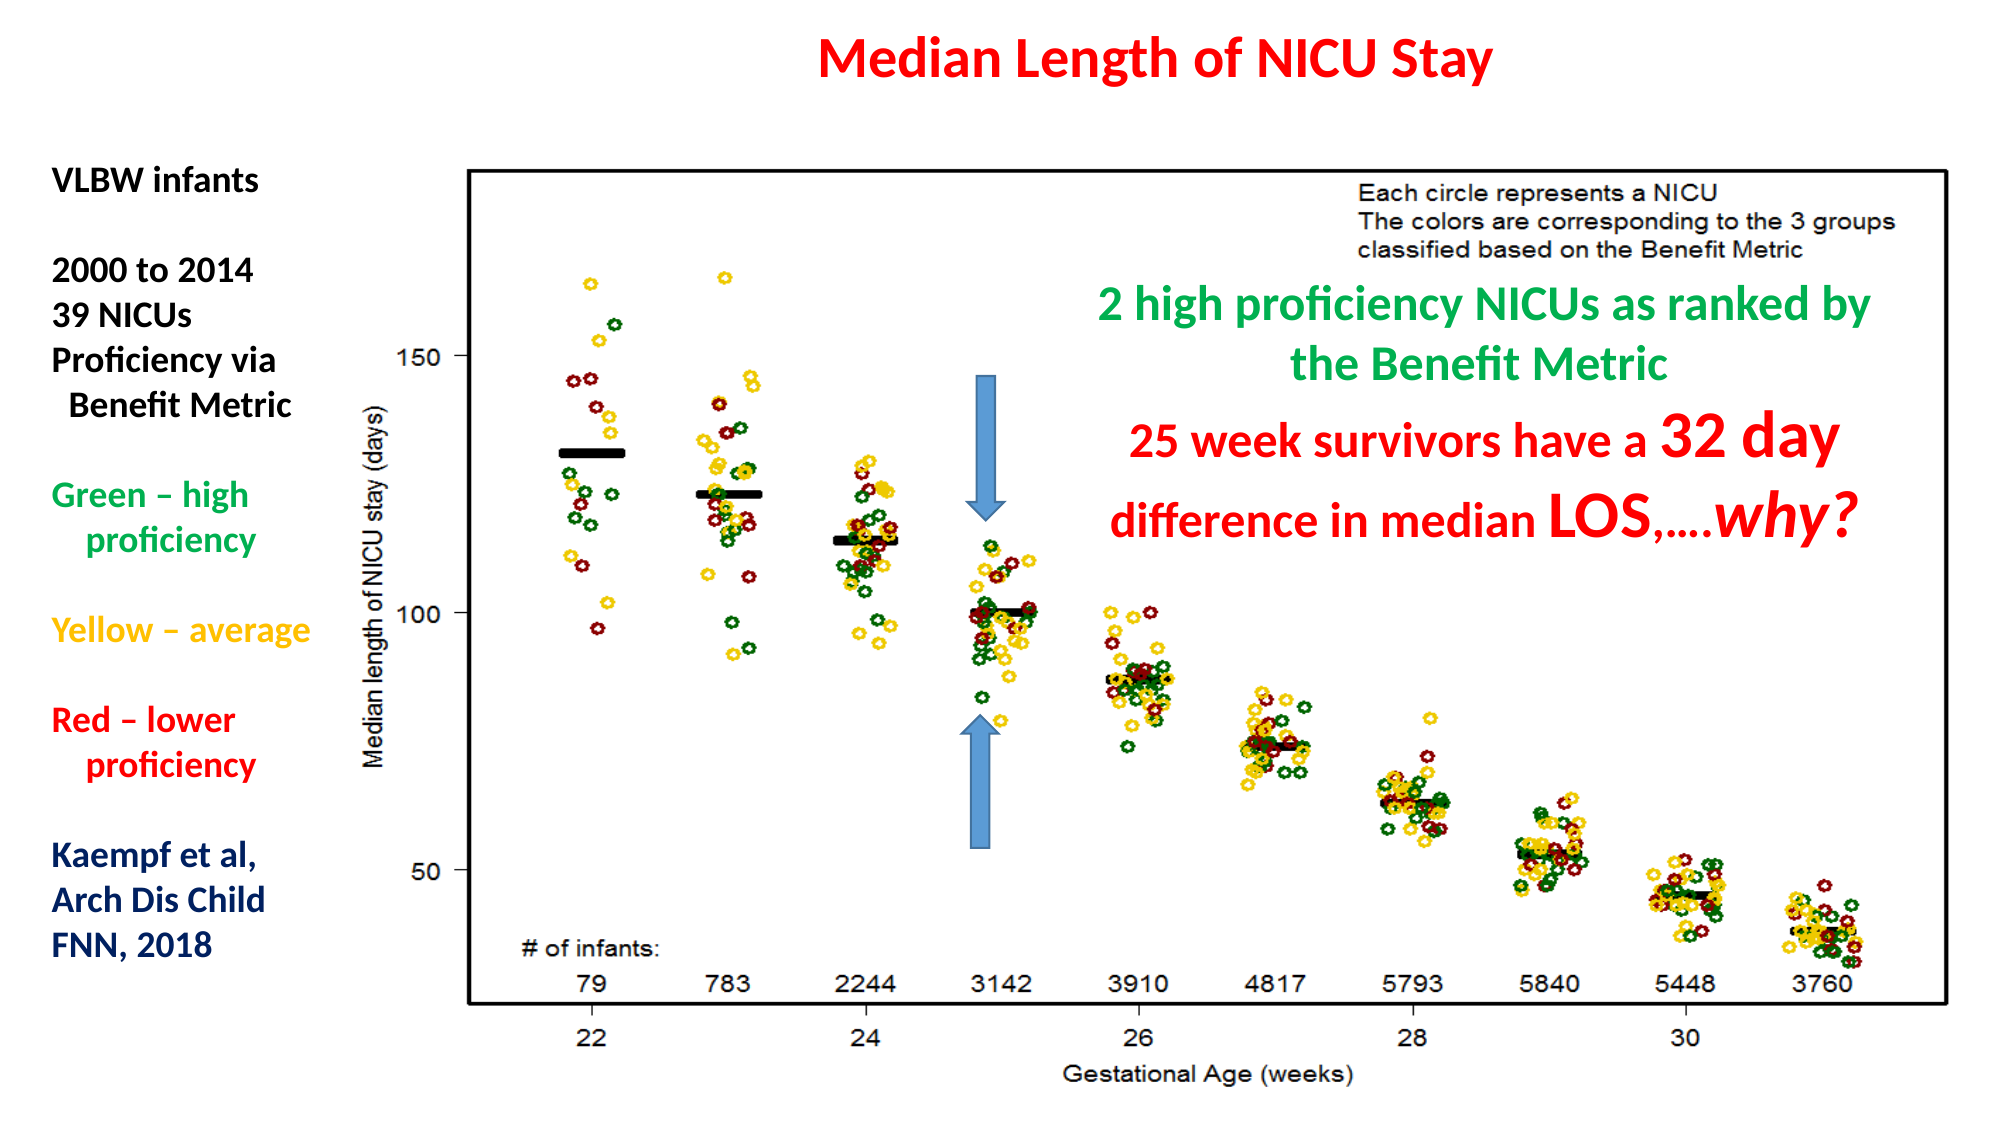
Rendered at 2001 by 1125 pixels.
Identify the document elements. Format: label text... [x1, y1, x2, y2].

picture [347, 147, 1974, 1098]
text_box VLBW infants 2000 to 2014 39 NICUs Proficiency via Benefit Metric Green – high proficiency Yellow – average Red – lower proficiency Kaempf et al, Arch Dis Child FNN, 2018 [36, 147, 347, 1018]
text_box Median Length of NICU Stay [762, 11, 1598, 97]
